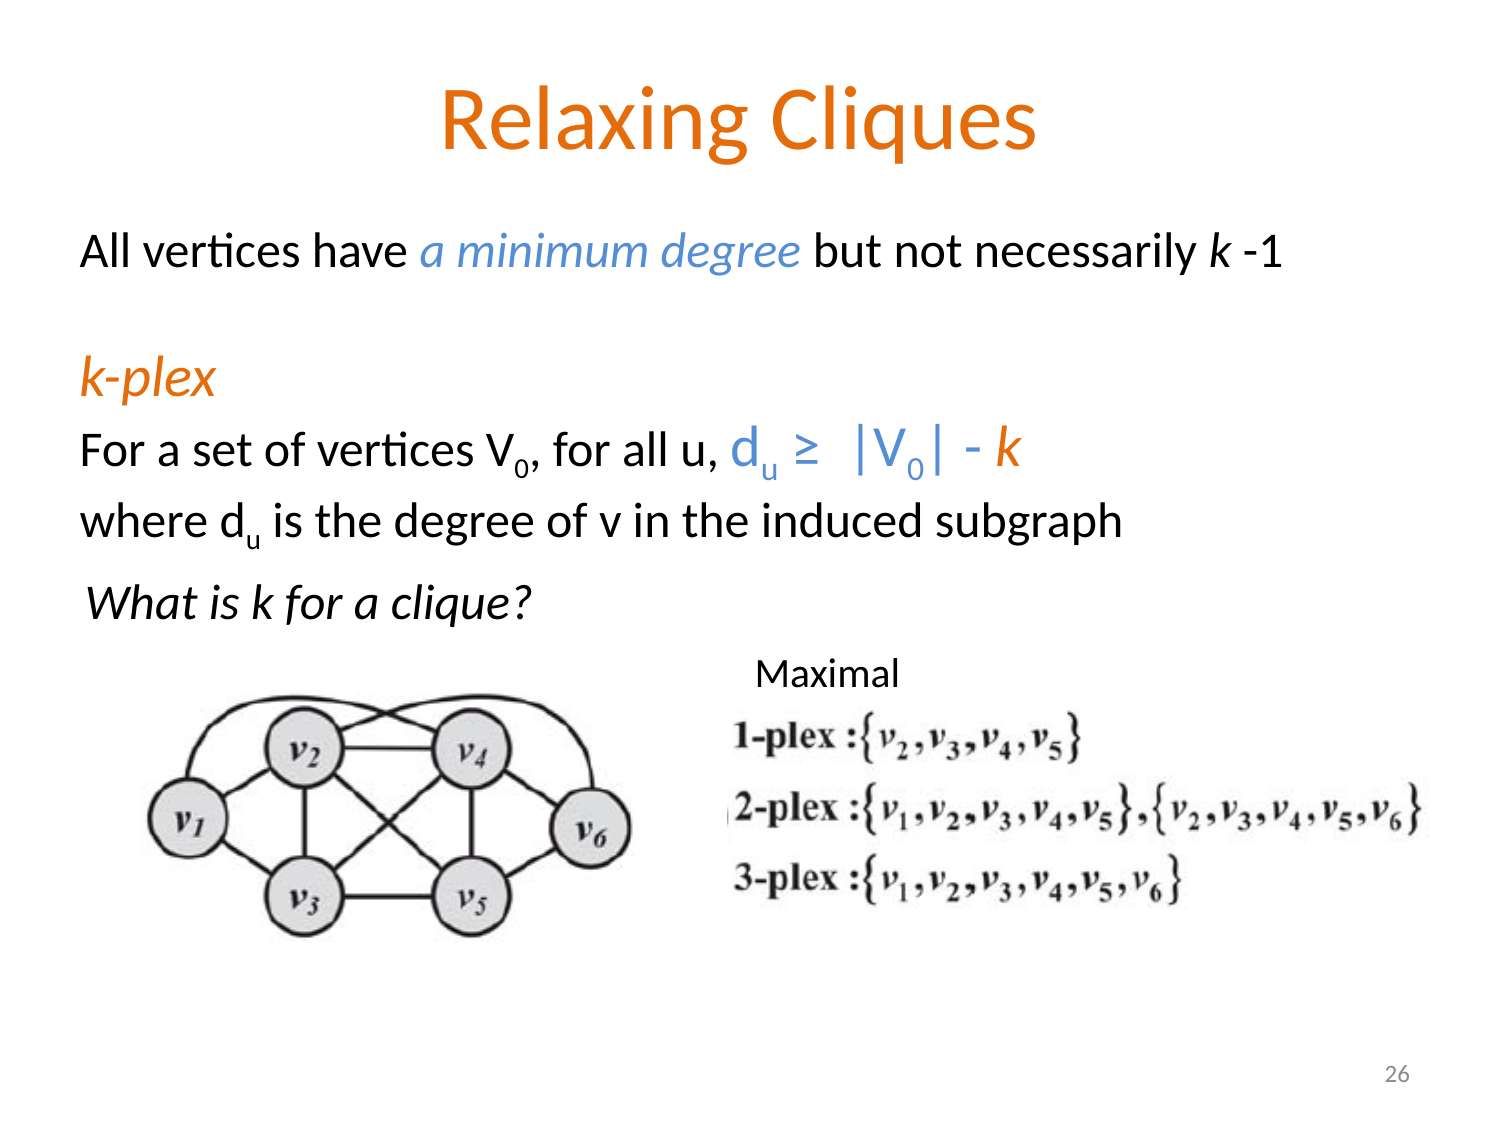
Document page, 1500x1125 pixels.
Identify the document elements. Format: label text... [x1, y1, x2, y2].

slide_number 26 [1074, 1042, 1425, 1103]
text_box All vertices have a minimum degree but not necessarily k -1 k-plex For a set of vertices V0, for all u, du ≥ |V0| - k where du is the degree of v in the induced subgraph [64, 210, 1392, 563]
text_box What is k for a clique? [70, 562, 1287, 638]
text_box Relaxing Cliques [64, 19, 1415, 207]
picture [727, 671, 1436, 936]
text_box Maximal [739, 638, 1176, 670]
picture [100, 656, 635, 988]
